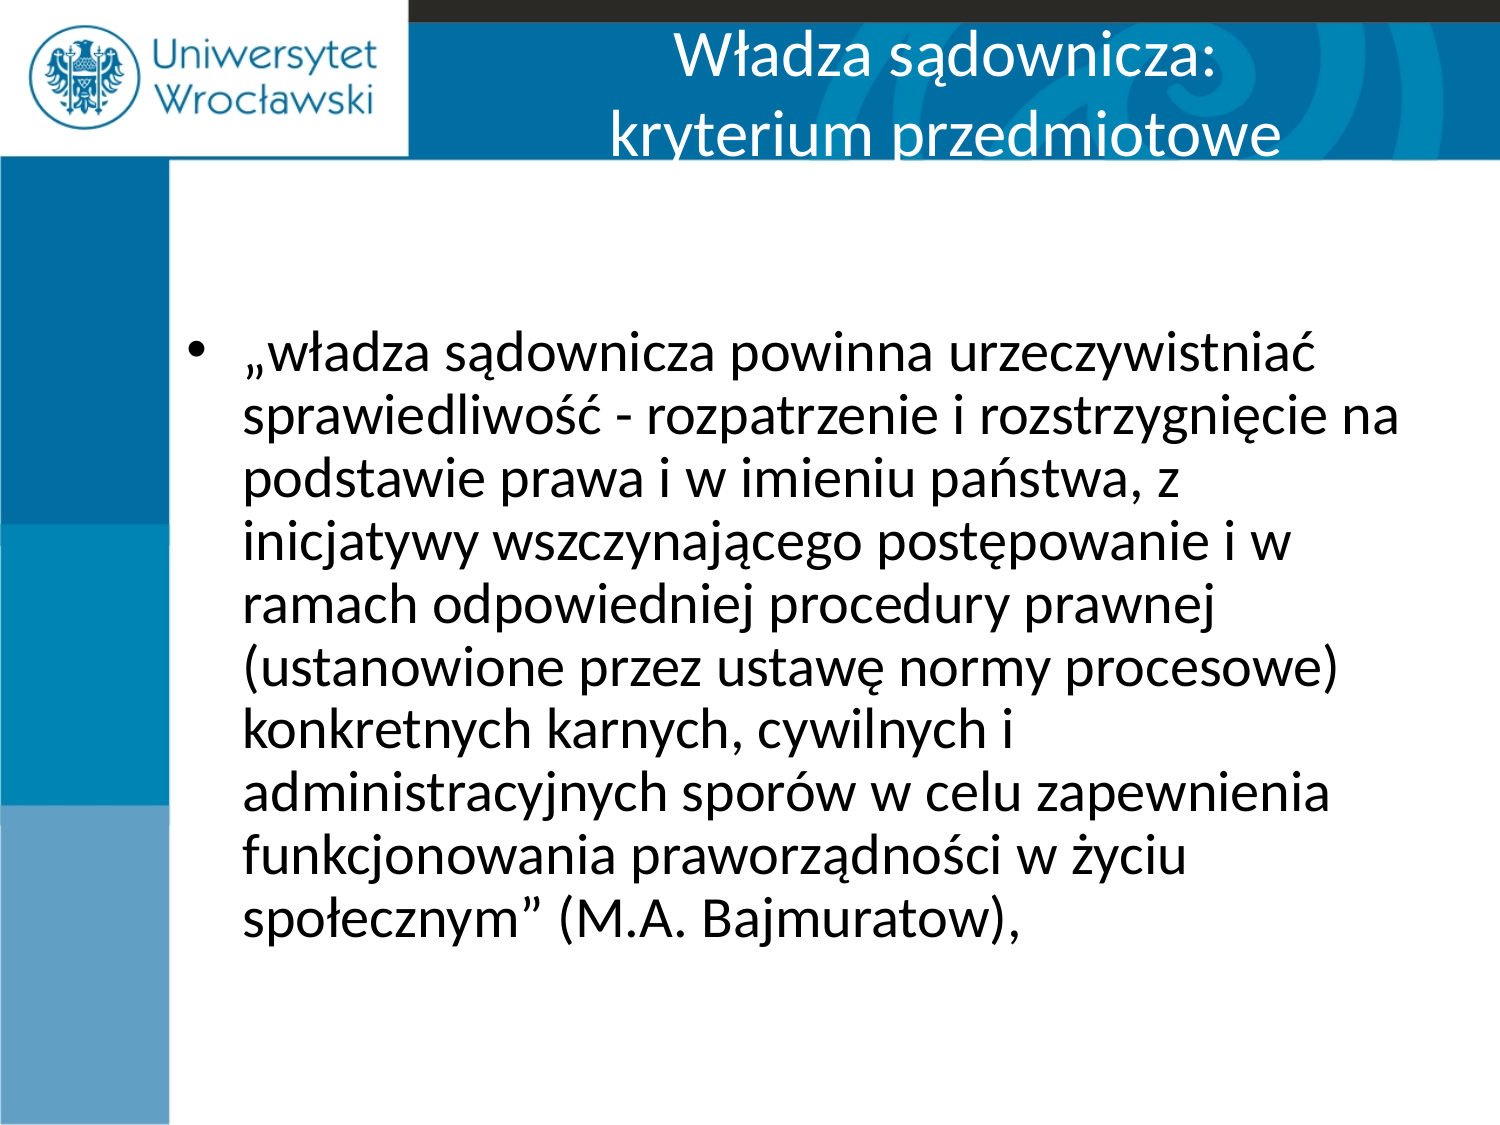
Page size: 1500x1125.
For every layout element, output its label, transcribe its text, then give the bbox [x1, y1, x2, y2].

list „władza sądownicza powinna urzeczywistniać sprawiedliwość - rozpatrzenie i rozstrzygnięcie na podstawie prawa i w imieniu państwa, z inicjatywy wszczynającego postępowanie i w ramach odpowiedniej procedury prawnej (ustanowione przez ustawę normy procesowe) konkretnych karnych, cywilnych i administracyjnych sporów w celu zapewnienia funkcjonowania praworządności w życiu społecznym” (M.A. Bajmuratow), [171, 231, 1425, 1005]
title Władza sądownicza: kryterium przedmiotowe [407, 19, 1500, 161]
picture [0, 0, 1500, 1125]
